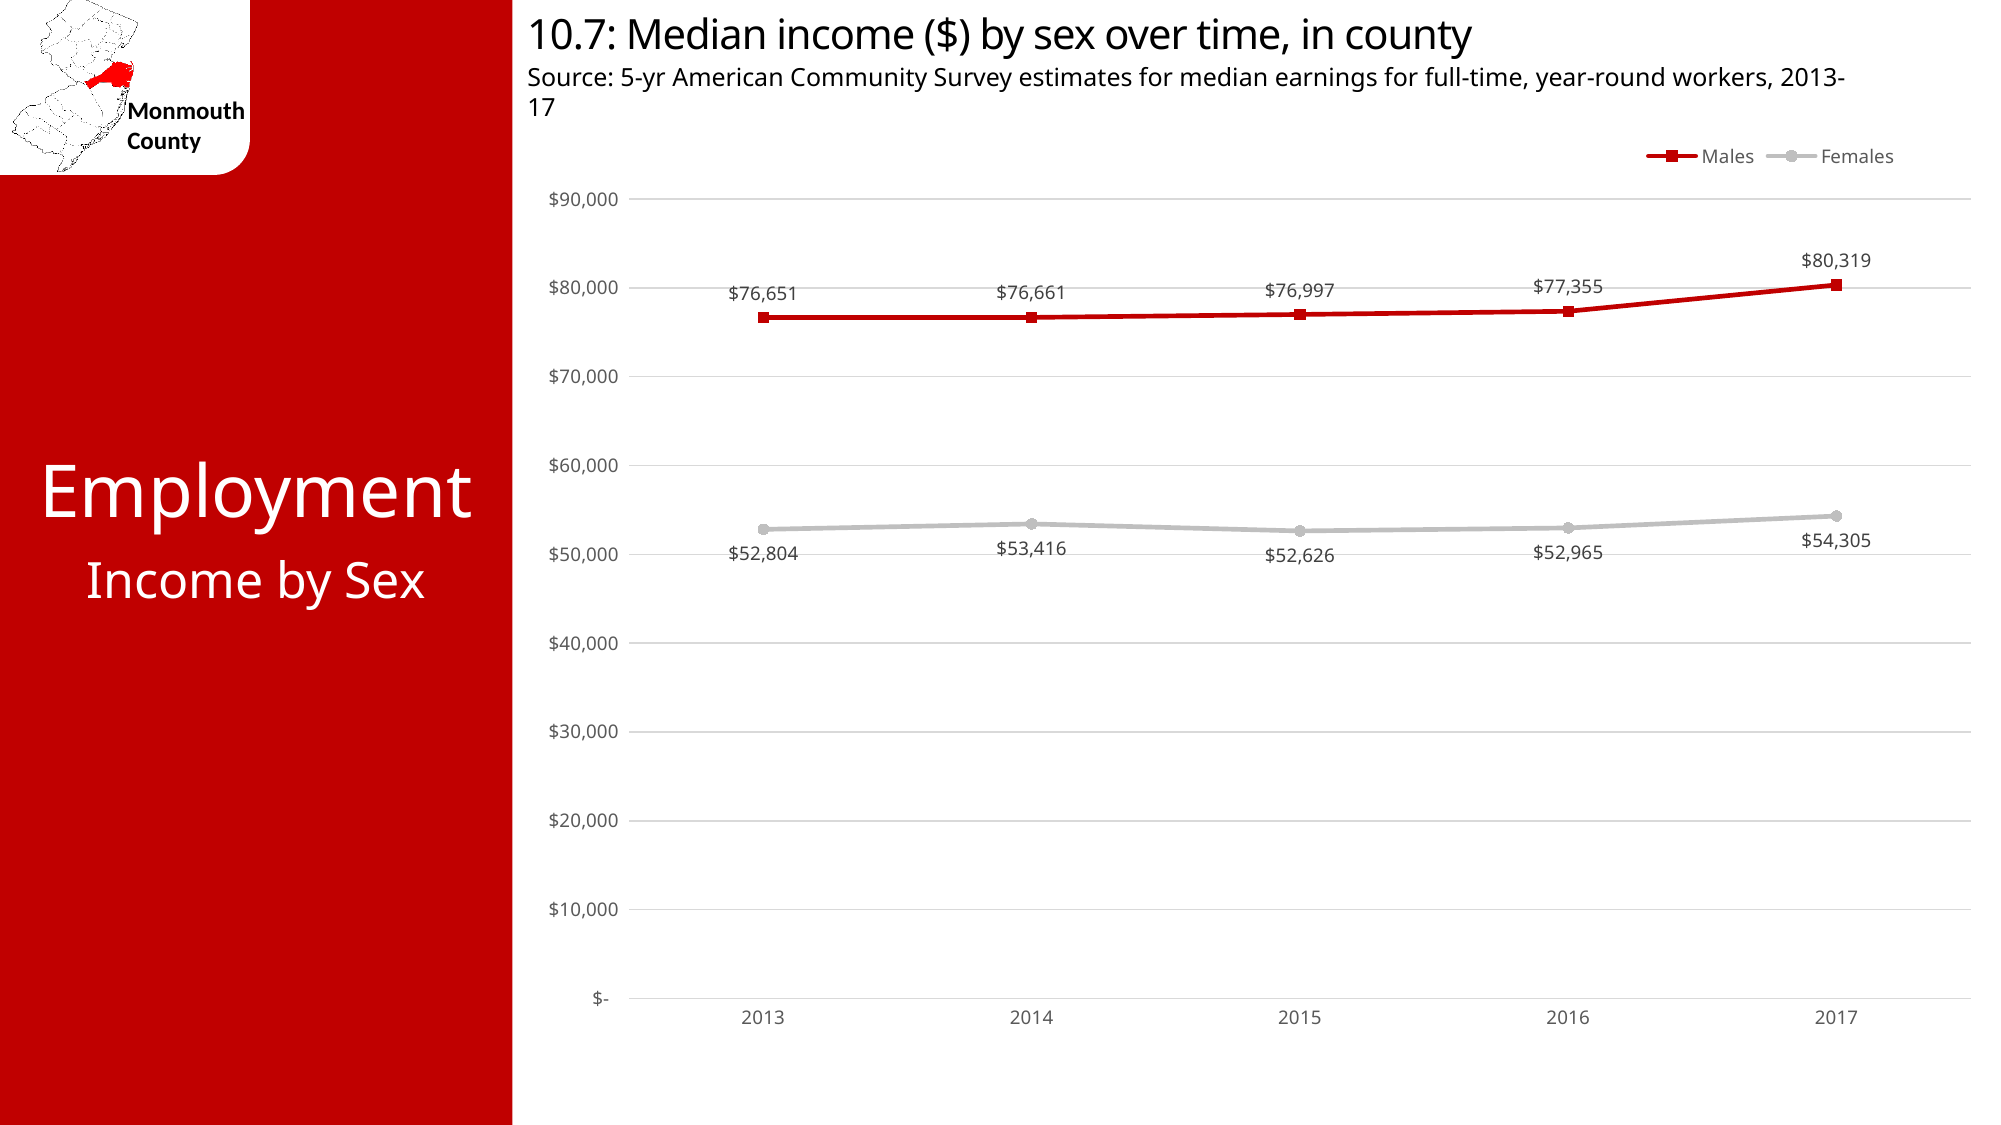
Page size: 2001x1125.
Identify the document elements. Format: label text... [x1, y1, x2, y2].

text_box Income by Sex [0, 540, 513, 616]
picture [131, 135, 138, 146]
text_box Source: 5-yr American Community Survey estimates for median earnings for full-time, year-round workers, 2013-17 [512, 54, 1891, 130]
text_box 10.7: Median income ($) by sex over time, in county [512, 0, 1992, 65]
text_box Employment [0, 437, 513, 540]
picture [12, 0, 138, 172]
chart [519, 134, 1994, 1101]
